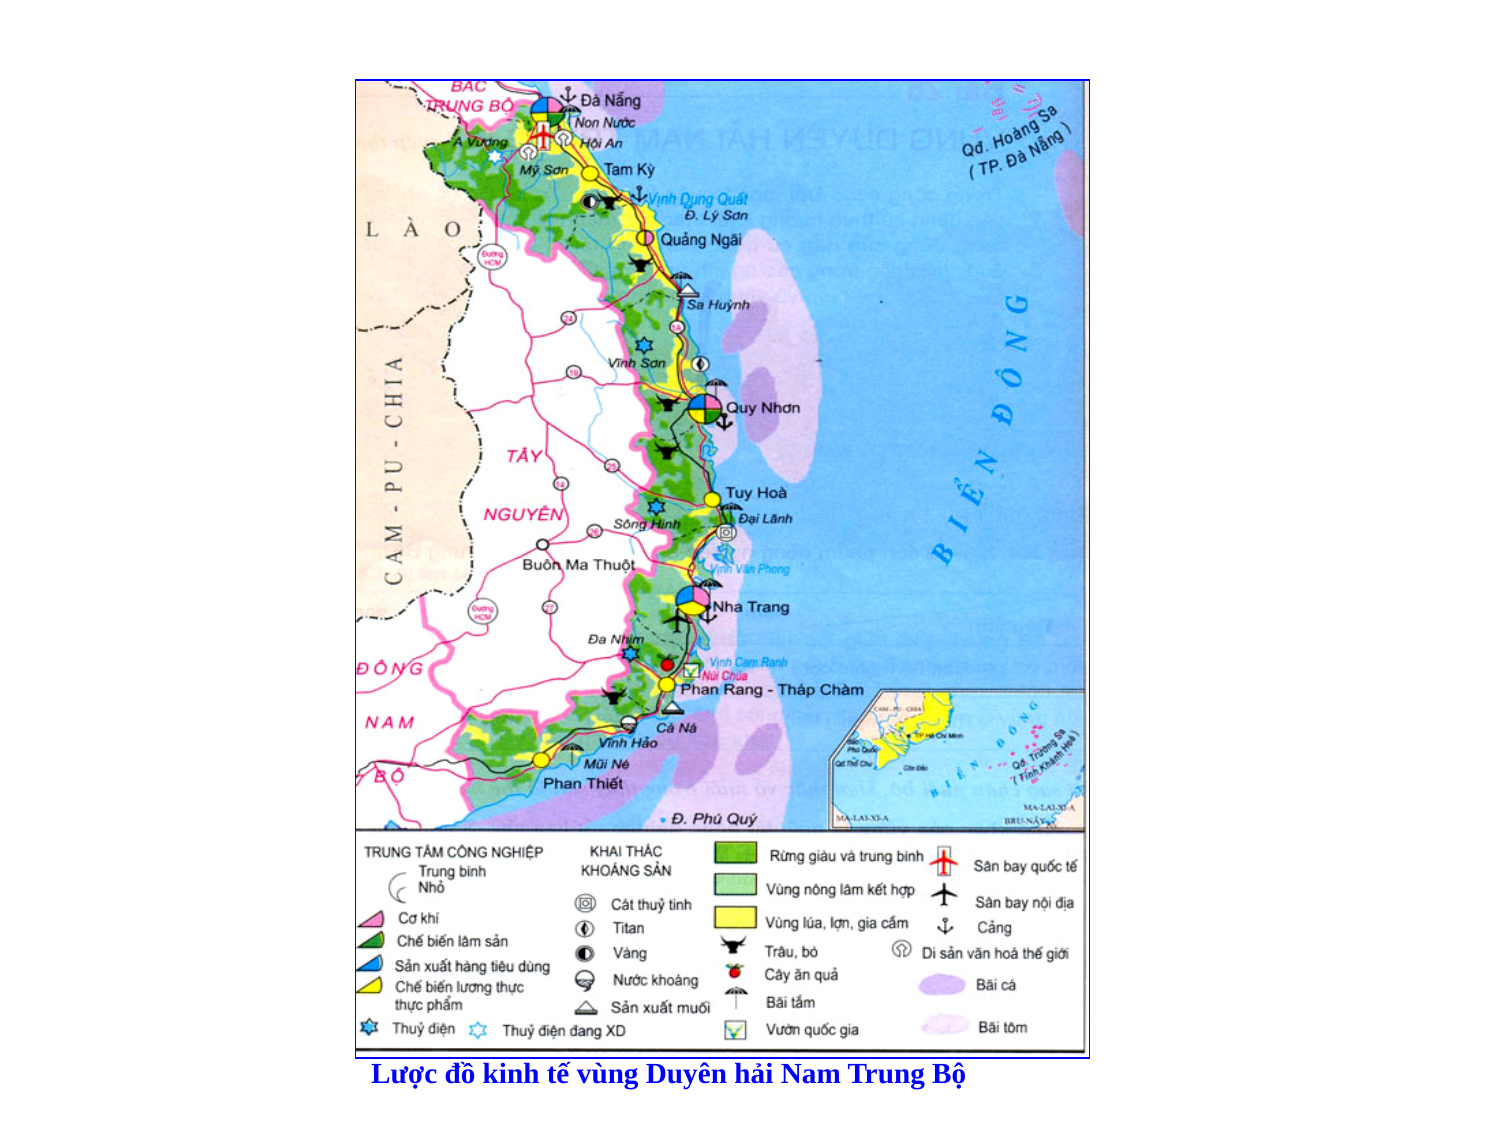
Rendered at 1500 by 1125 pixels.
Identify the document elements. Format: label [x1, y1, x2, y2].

text_box [355, 80, 1119, 1103]
